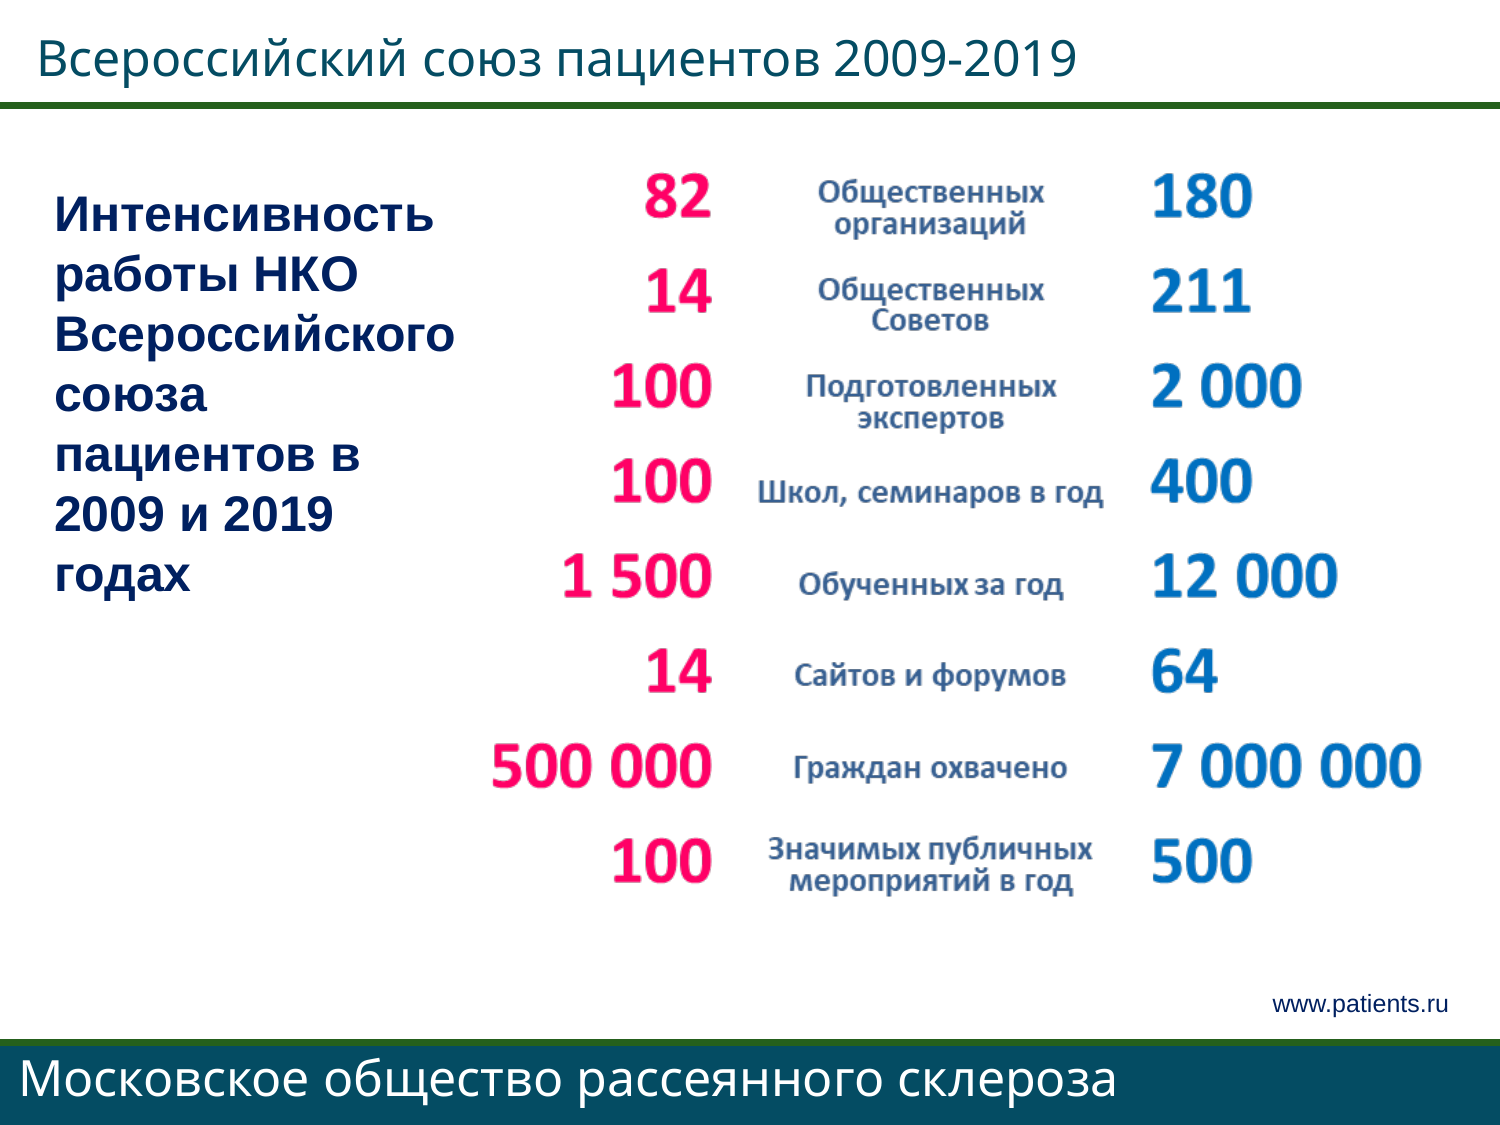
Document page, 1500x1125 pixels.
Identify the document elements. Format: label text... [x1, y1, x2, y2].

text_box Интенсивность работы НКО Всероссийского союза пациентов в 2009 и 2019 годах [39, 174, 447, 610]
text_box Московское общество рассеянного склероза [3, 1051, 1147, 1115]
text_box [0, 1048, 1500, 1125]
text_box Всероссийский союз пациентов 2009-2019 [21, 18, 1460, 94]
picture [452, 131, 1460, 942]
text_box www.patients.ru [1255, 985, 1461, 1021]
